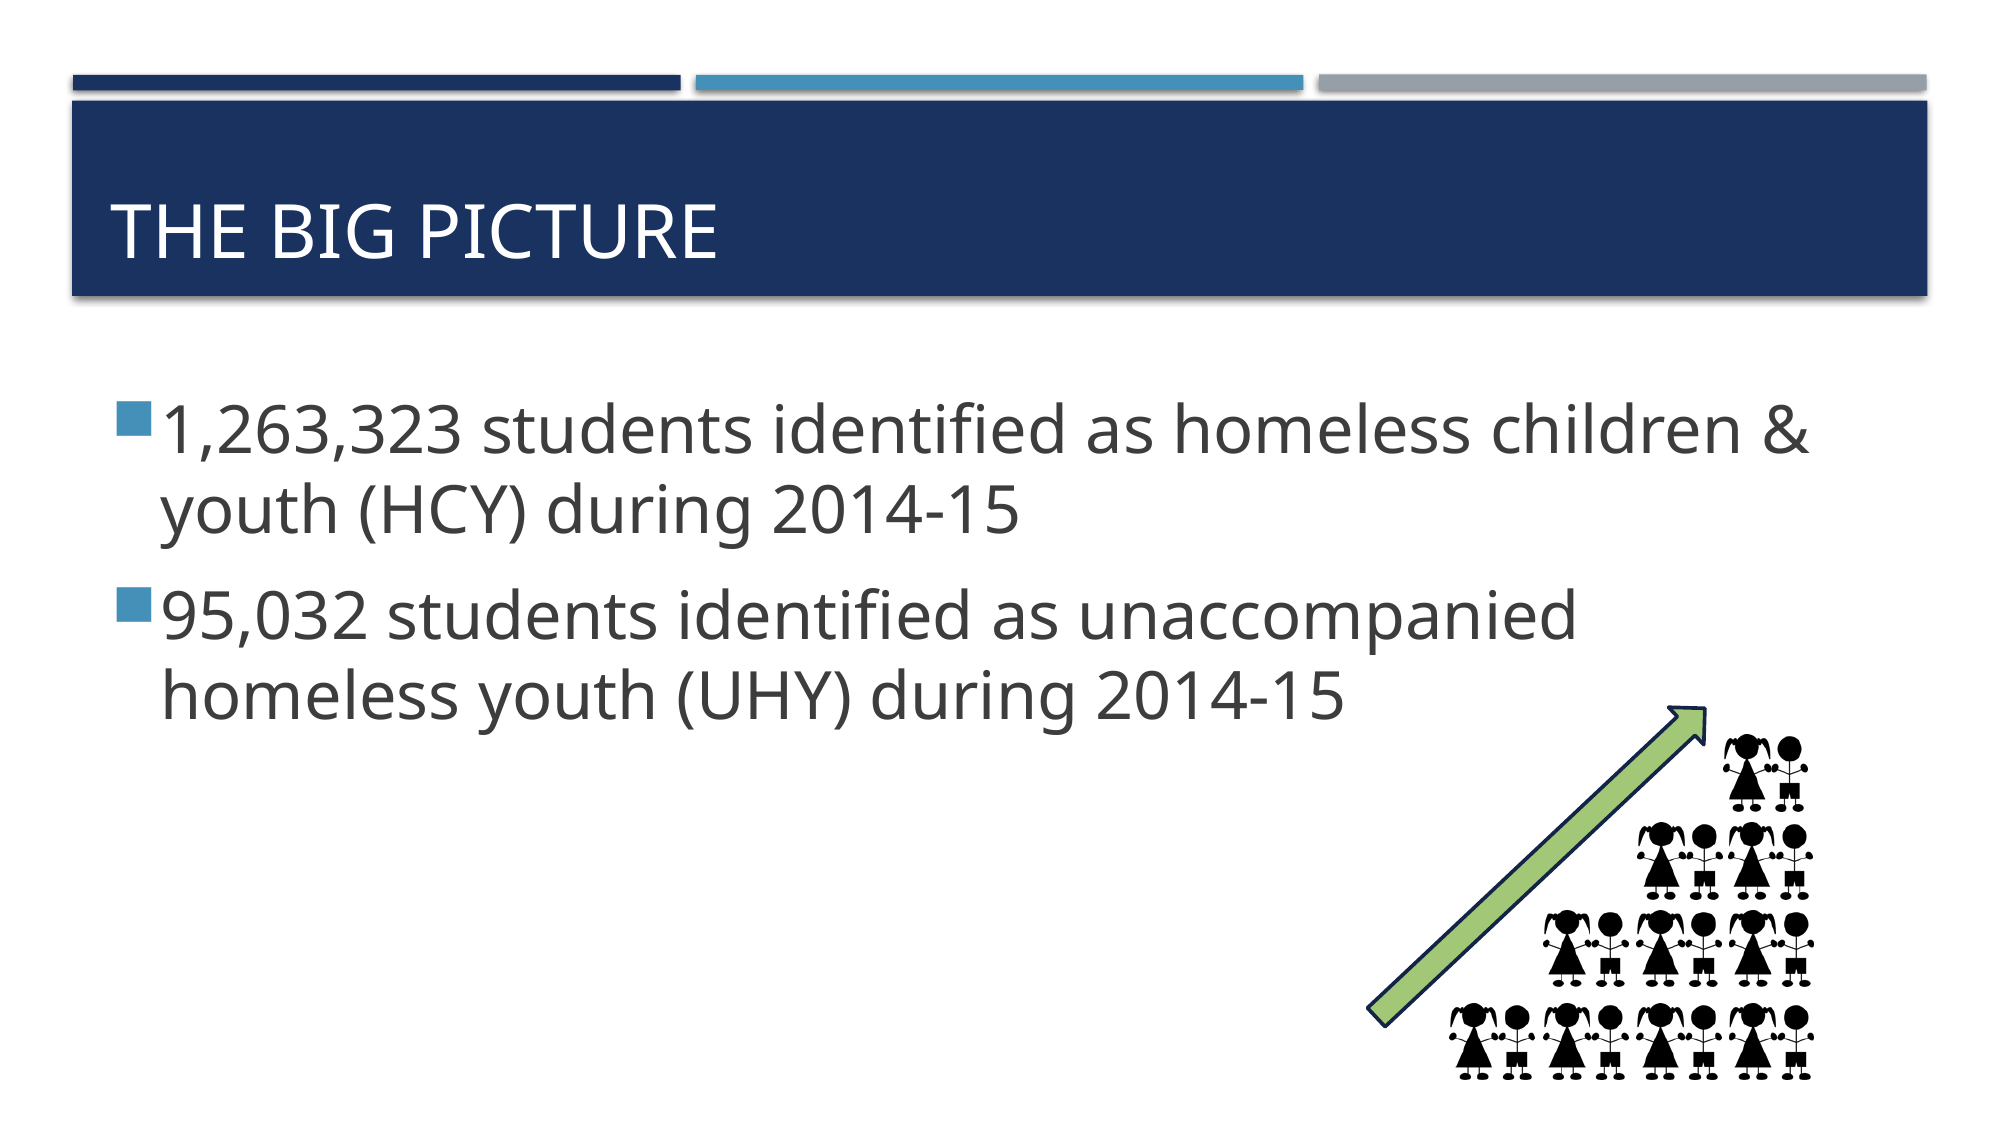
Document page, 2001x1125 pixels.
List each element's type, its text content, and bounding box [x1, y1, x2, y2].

list 1,263,323 students identified as homeless children & youth (HCY) during 2014-15 95,032 students identified as unaccompanied homeless youth (UHY) during 2014-15 [95, 357, 1905, 1080]
title The Big picture [95, 115, 1905, 282]
text_box [1366, 934, 1443, 1029]
picture [1449, 733, 1814, 1080]
text_box [1658, 705, 1707, 732]
